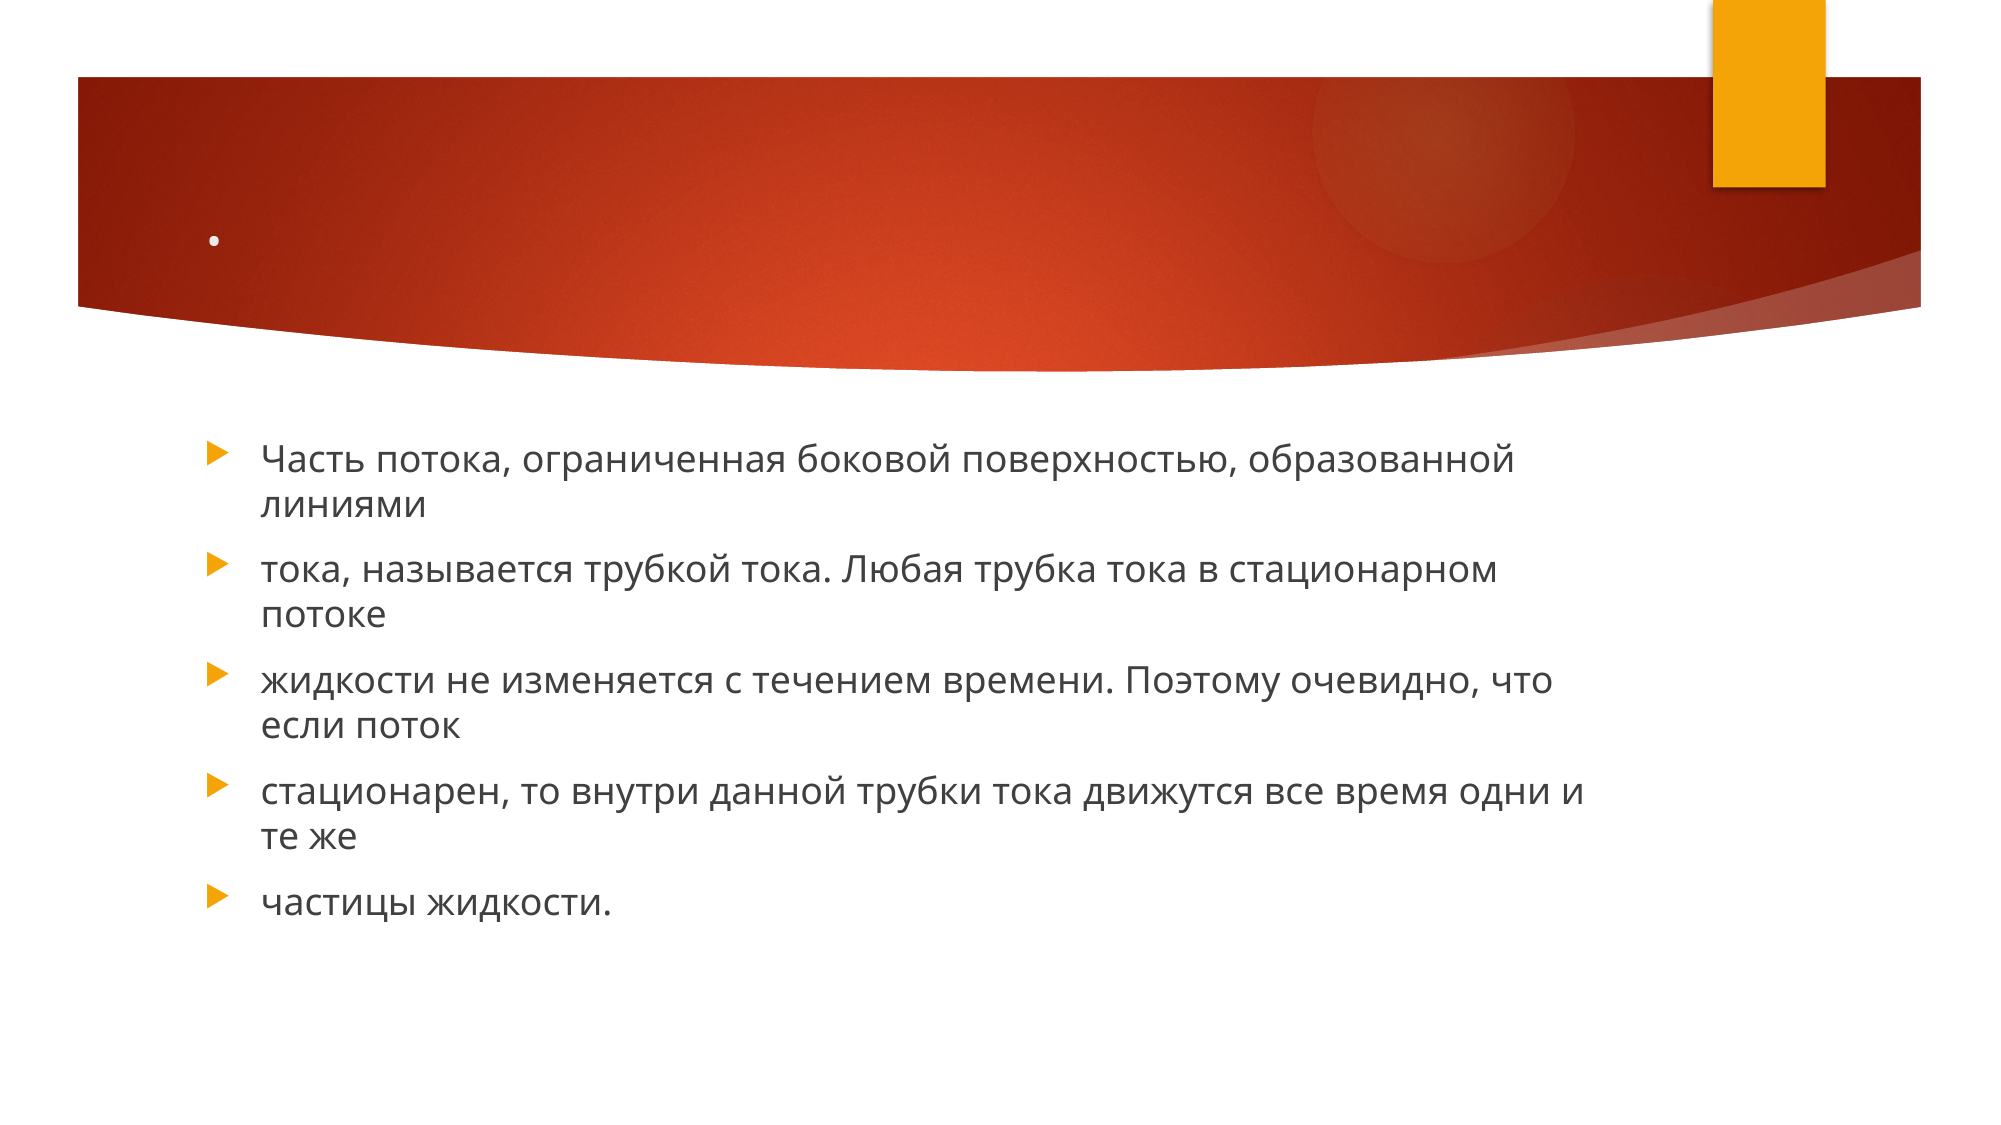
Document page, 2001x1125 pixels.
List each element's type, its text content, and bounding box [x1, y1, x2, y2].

title . [189, 155, 1627, 275]
list Часть потока, ограниченная боковой поверхностью, образованной линиями тока, называется трубкой тока. Любая трубка тока в стационарном потоке жидкости не изменяется с течением времени. Поэтому очевидно, что если поток стационарен, то внутри данной трубки тока движутся все время одни и те же частицы жидкости. [189, 427, 1627, 988]
